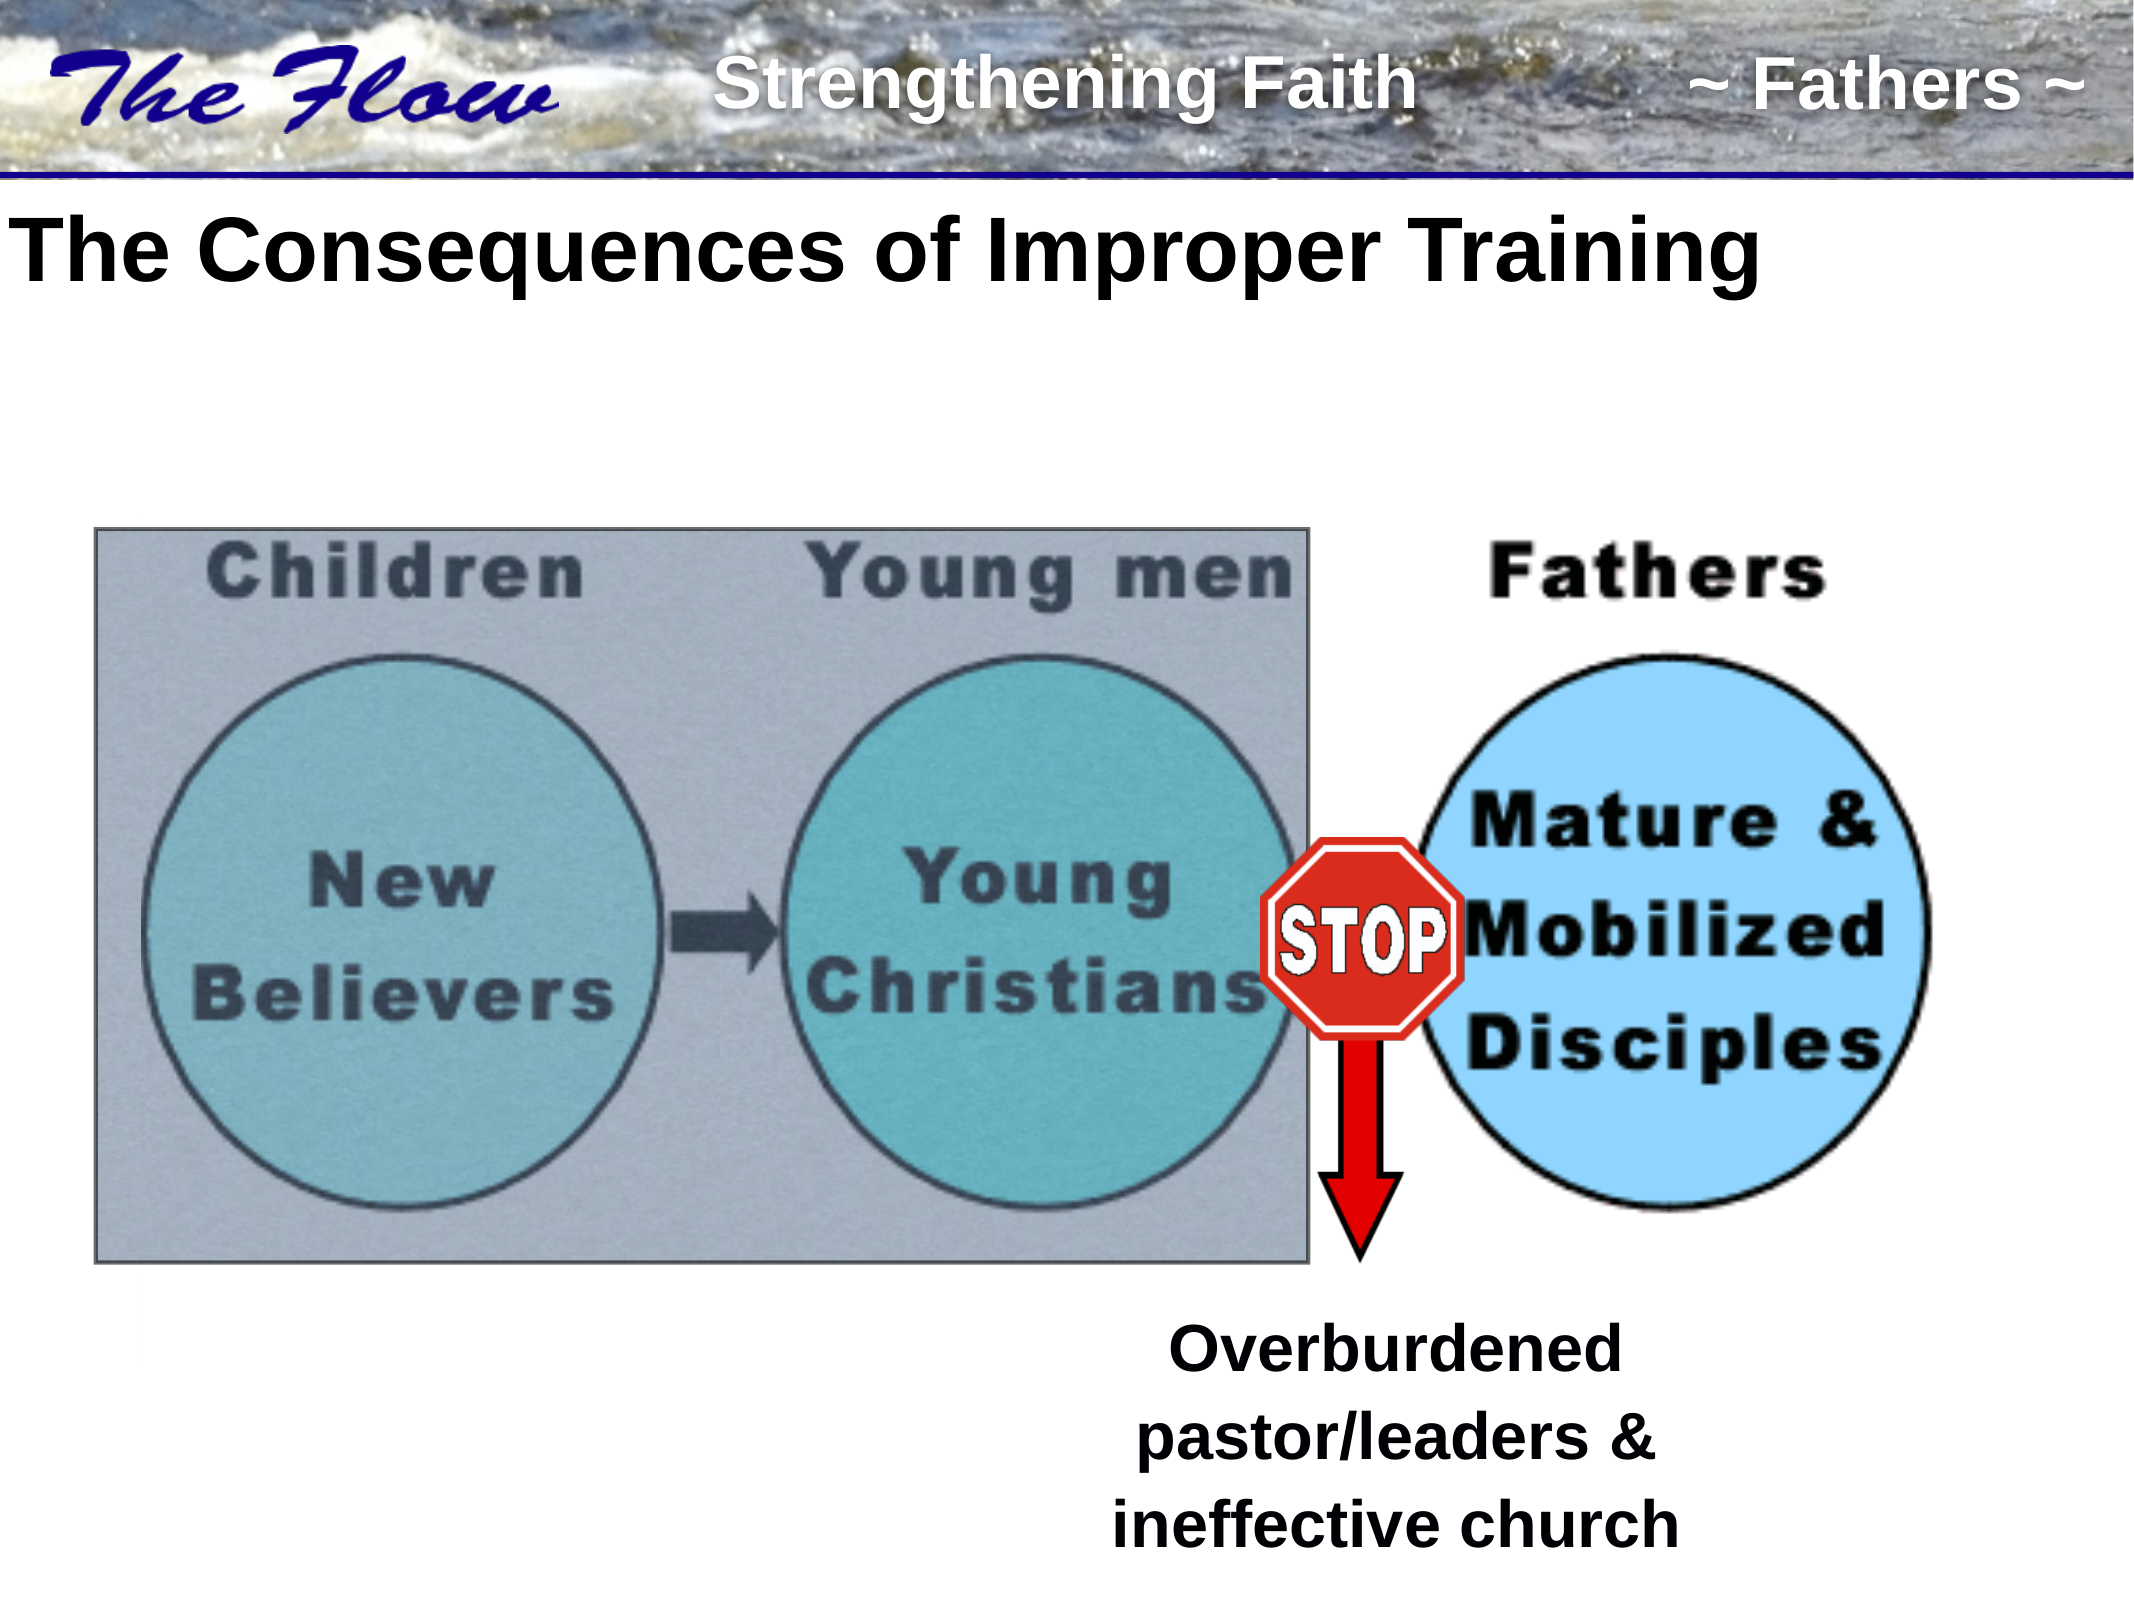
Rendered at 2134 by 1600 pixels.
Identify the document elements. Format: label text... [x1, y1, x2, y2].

title The Consequences of Improper Training [0, 180, 1807, 328]
text_box Overburdened pastor/leaders & ineffective church [1066, 1374, 1728, 1570]
text_box [95, 529, 134, 1263]
picture [0, 0, 2134, 171]
picture [141, 512, 2001, 1365]
